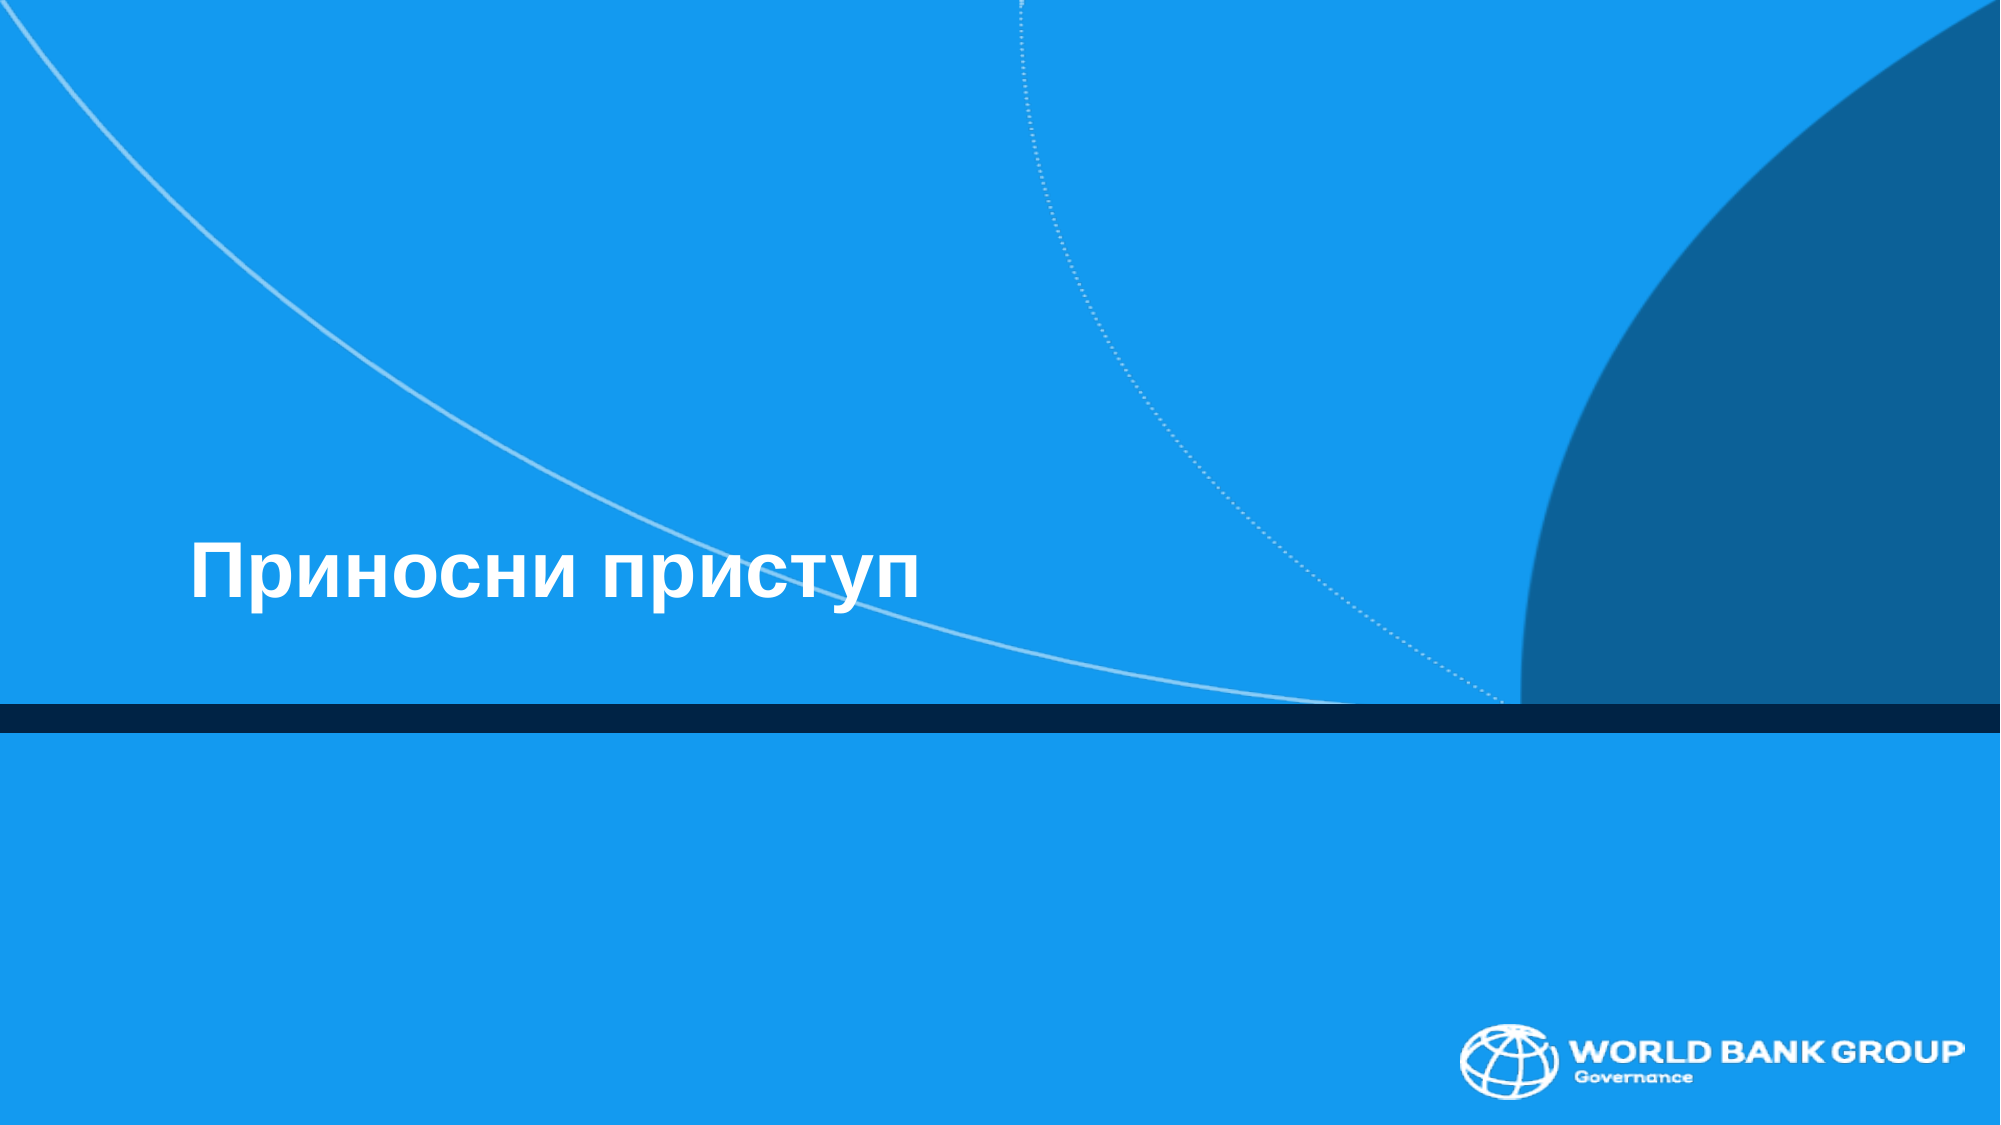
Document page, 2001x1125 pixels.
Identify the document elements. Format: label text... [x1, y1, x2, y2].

title Приносни приступ [189, 446, 1786, 685]
picture [1460, 1024, 1965, 1100]
